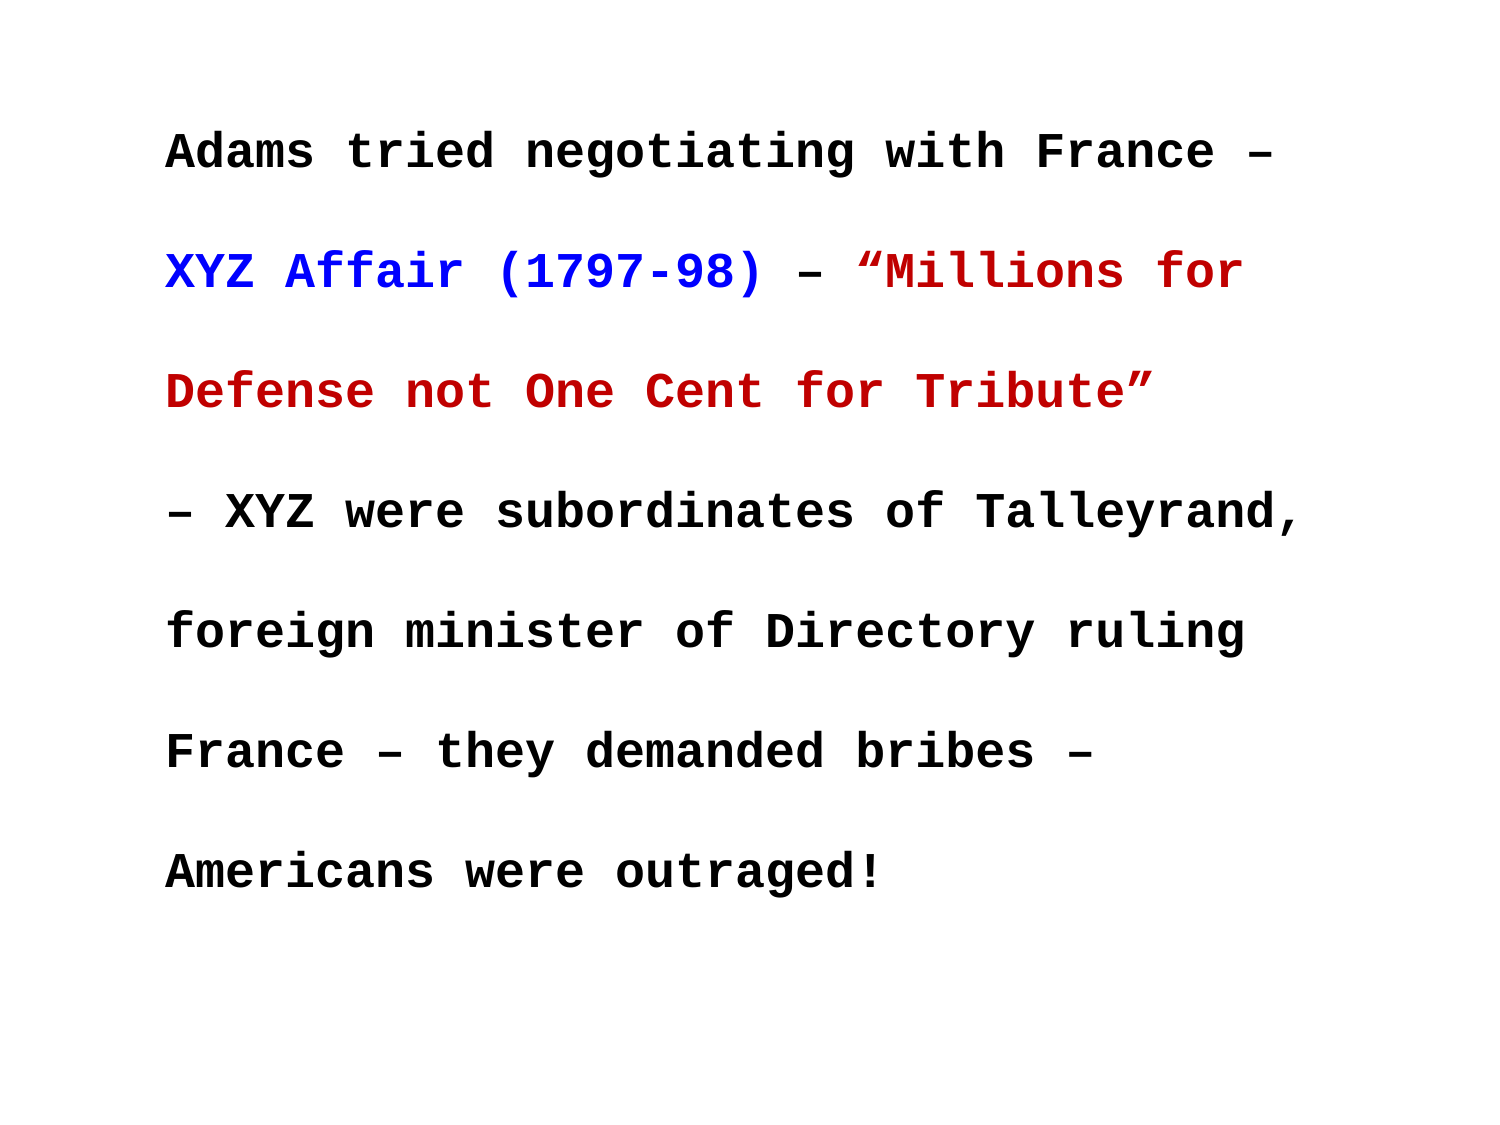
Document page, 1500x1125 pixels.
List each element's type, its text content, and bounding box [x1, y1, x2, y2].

text_box Adams tried negotiating with France – XYZ Affair (1797-98) – “Millions for Defense not One Cent for Tribute” – XYZ were subordinates of Talleyrand, foreign minister of Directory ruling France – they demanded bribes – Americans were outraged! [0, 4, 1500, 950]
